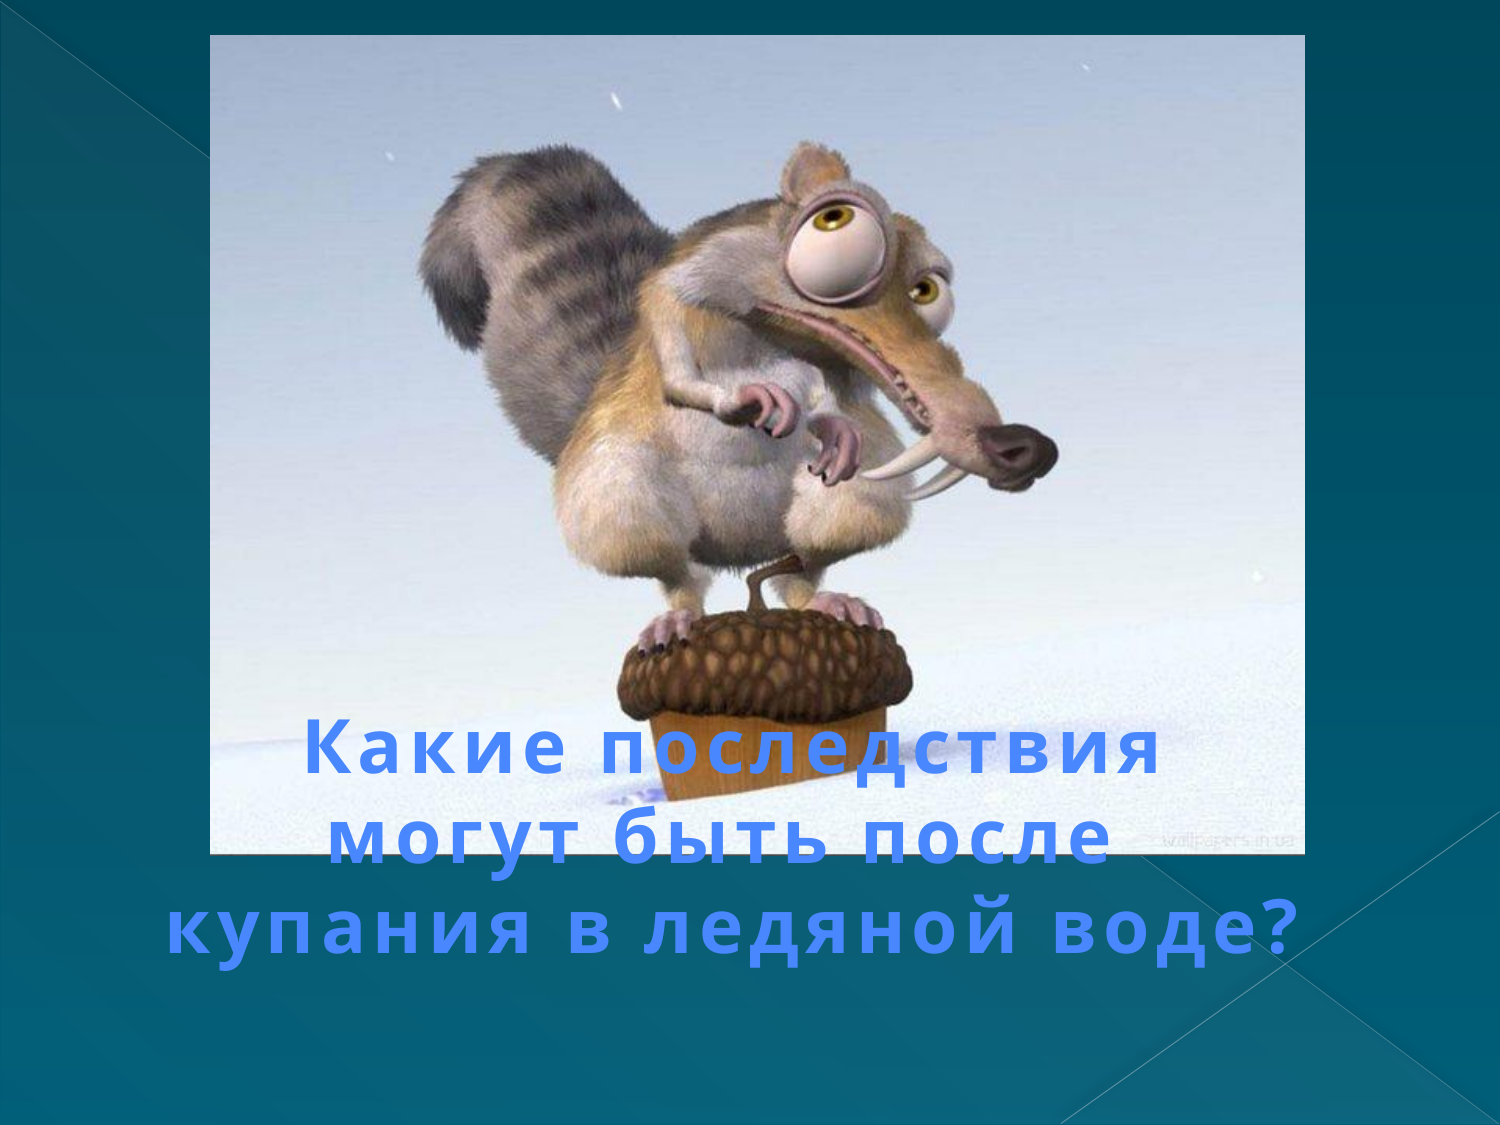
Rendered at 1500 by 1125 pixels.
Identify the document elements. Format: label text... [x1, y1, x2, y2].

picture [199, 375, 203, 486]
picture [206, 36, 1304, 856]
text_box Какие последствия могут быть после купания в ледяной воде? [149, 691, 1316, 977]
